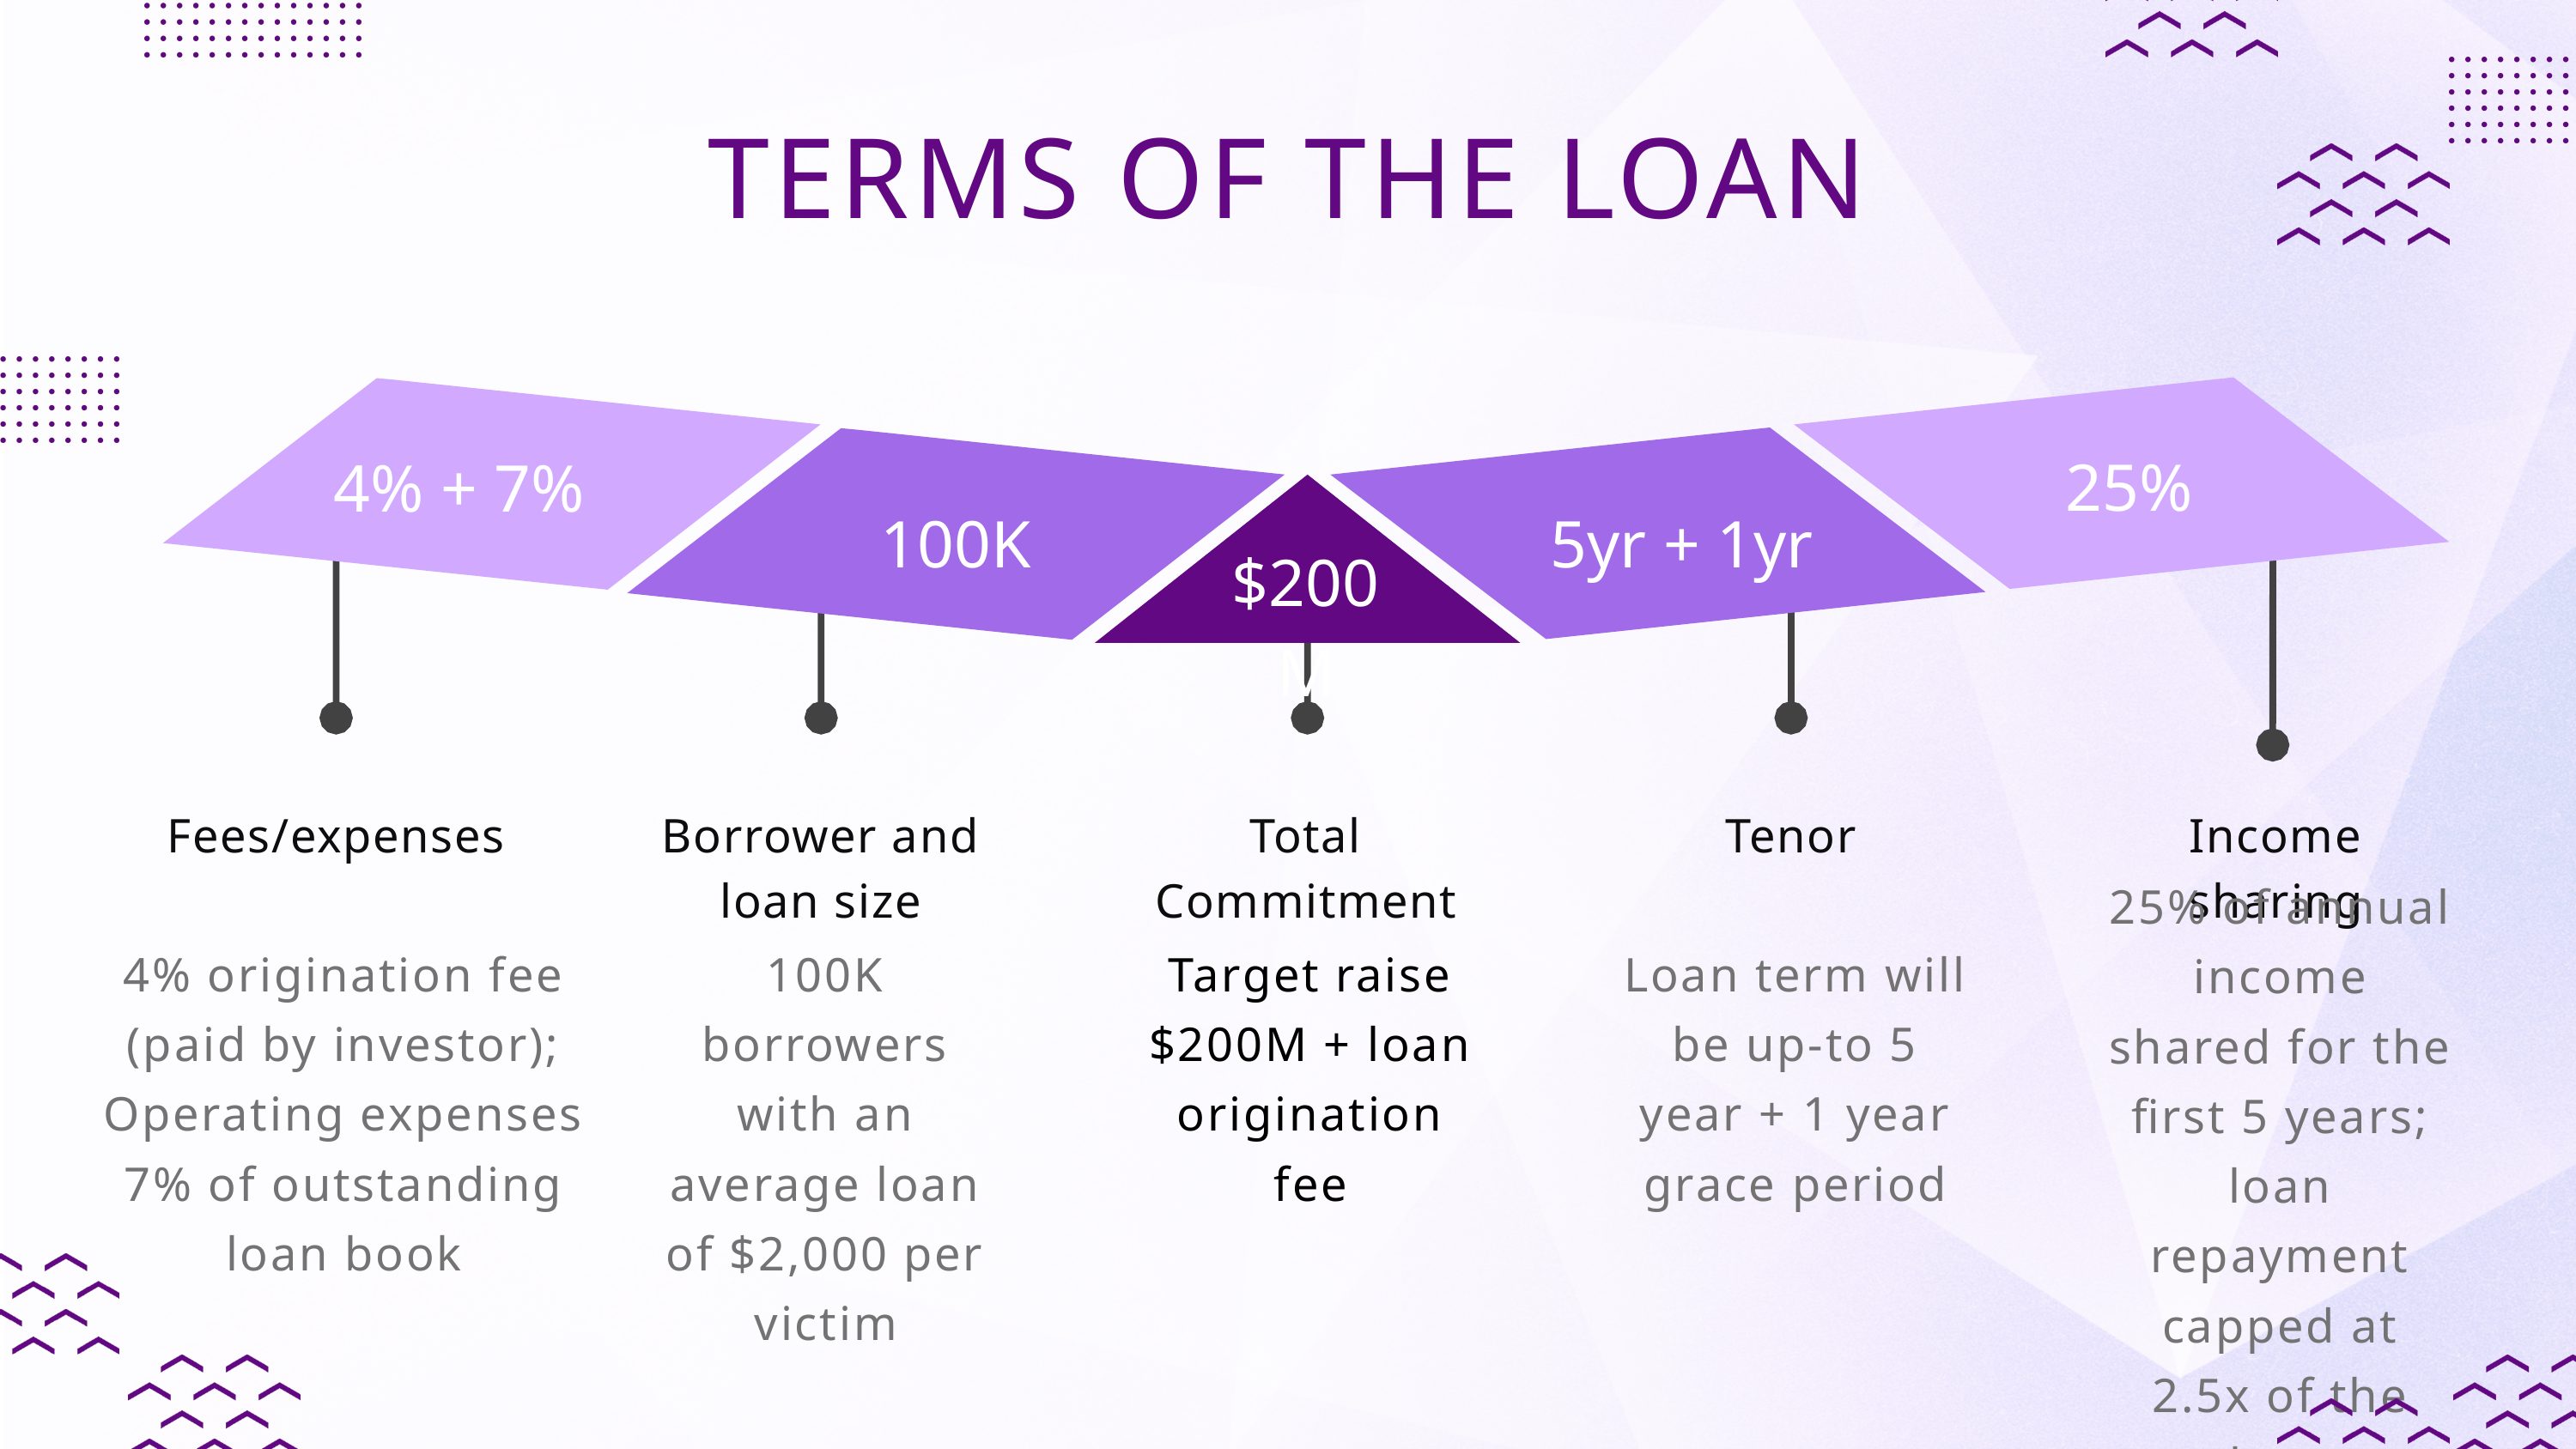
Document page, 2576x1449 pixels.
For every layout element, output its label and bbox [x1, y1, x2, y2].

text_box [1094, 474, 1521, 643]
text_box [1801, 390, 2441, 577]
text_box [1338, 440, 1978, 627]
picture [0, 0, 2576, 1449]
text_box [171, 390, 813, 578]
text_box [635, 440, 1277, 627]
